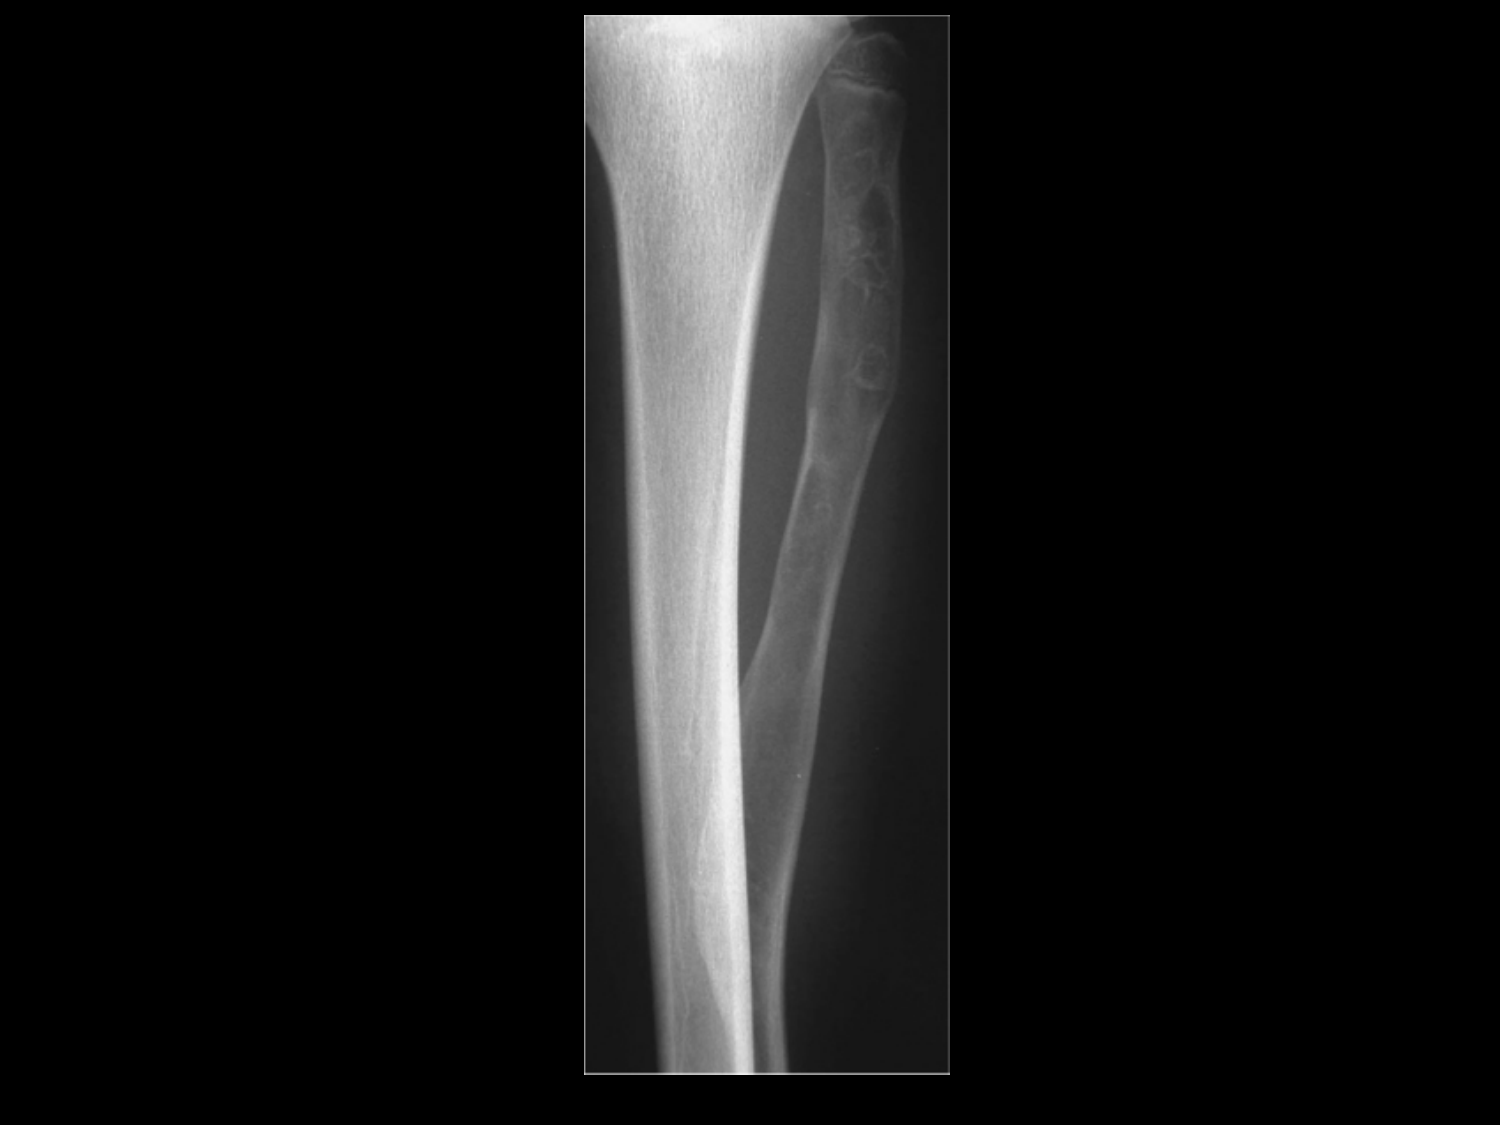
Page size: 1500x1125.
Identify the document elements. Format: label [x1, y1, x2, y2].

list [584, 15, 951, 1076]
